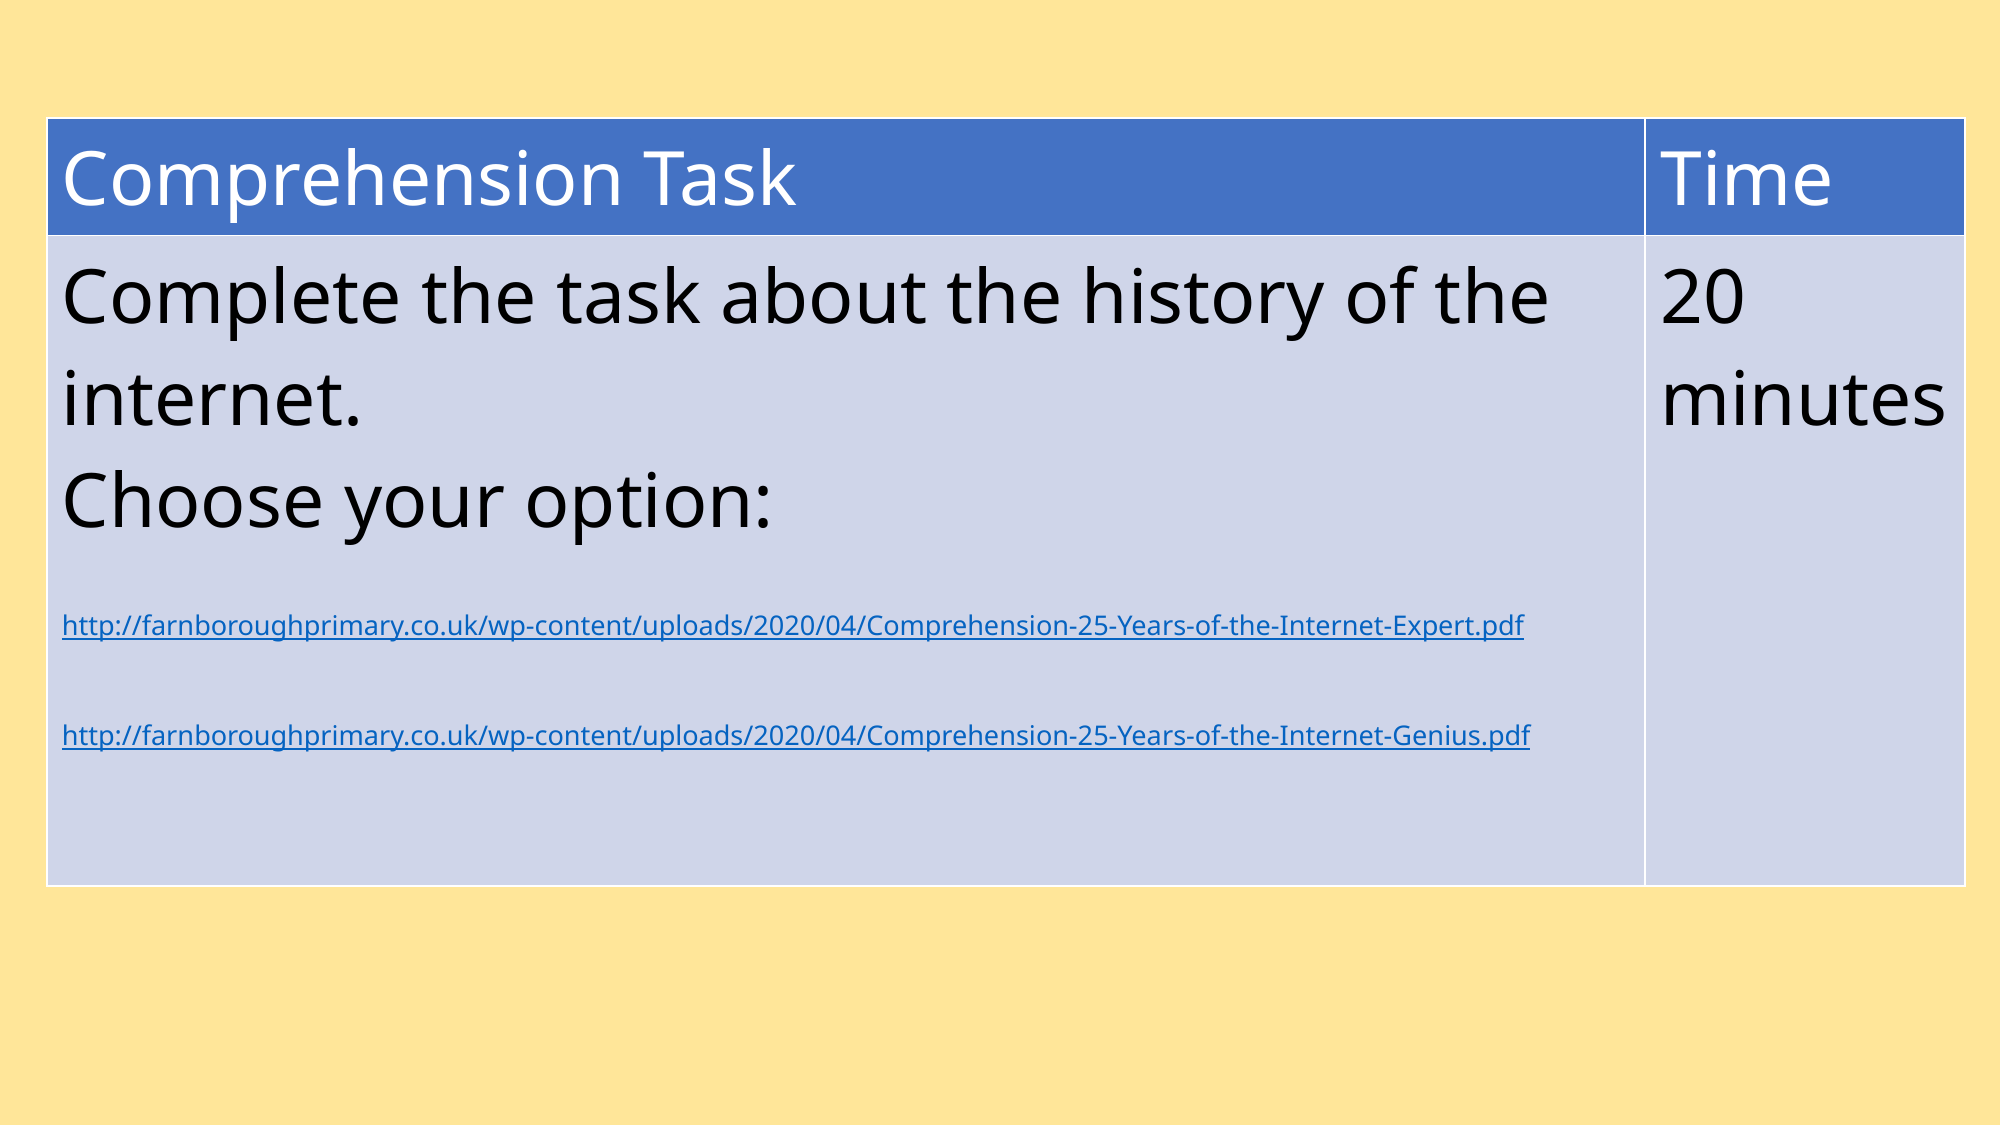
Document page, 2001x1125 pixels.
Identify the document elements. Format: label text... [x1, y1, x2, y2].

table_cell 20 minutes [1646, 236, 1964, 885]
table_cell Complete the task about the history of the internet. Choose your option: http://farnboroughprimary.co.uk/wp-content/uploads/2020/04/Comprehension-25-Years-of-the-Internet-Expert.pdf http://farnboroughprimary.co.uk/wp-content/uploads/2020/04/Comprehension-25-Years-of-the-Internet-Genius.pdf [48, 236, 1644, 885]
table_header Comprehension Task [48, 119, 1644, 235]
table_header Time [1646, 119, 1964, 235]
